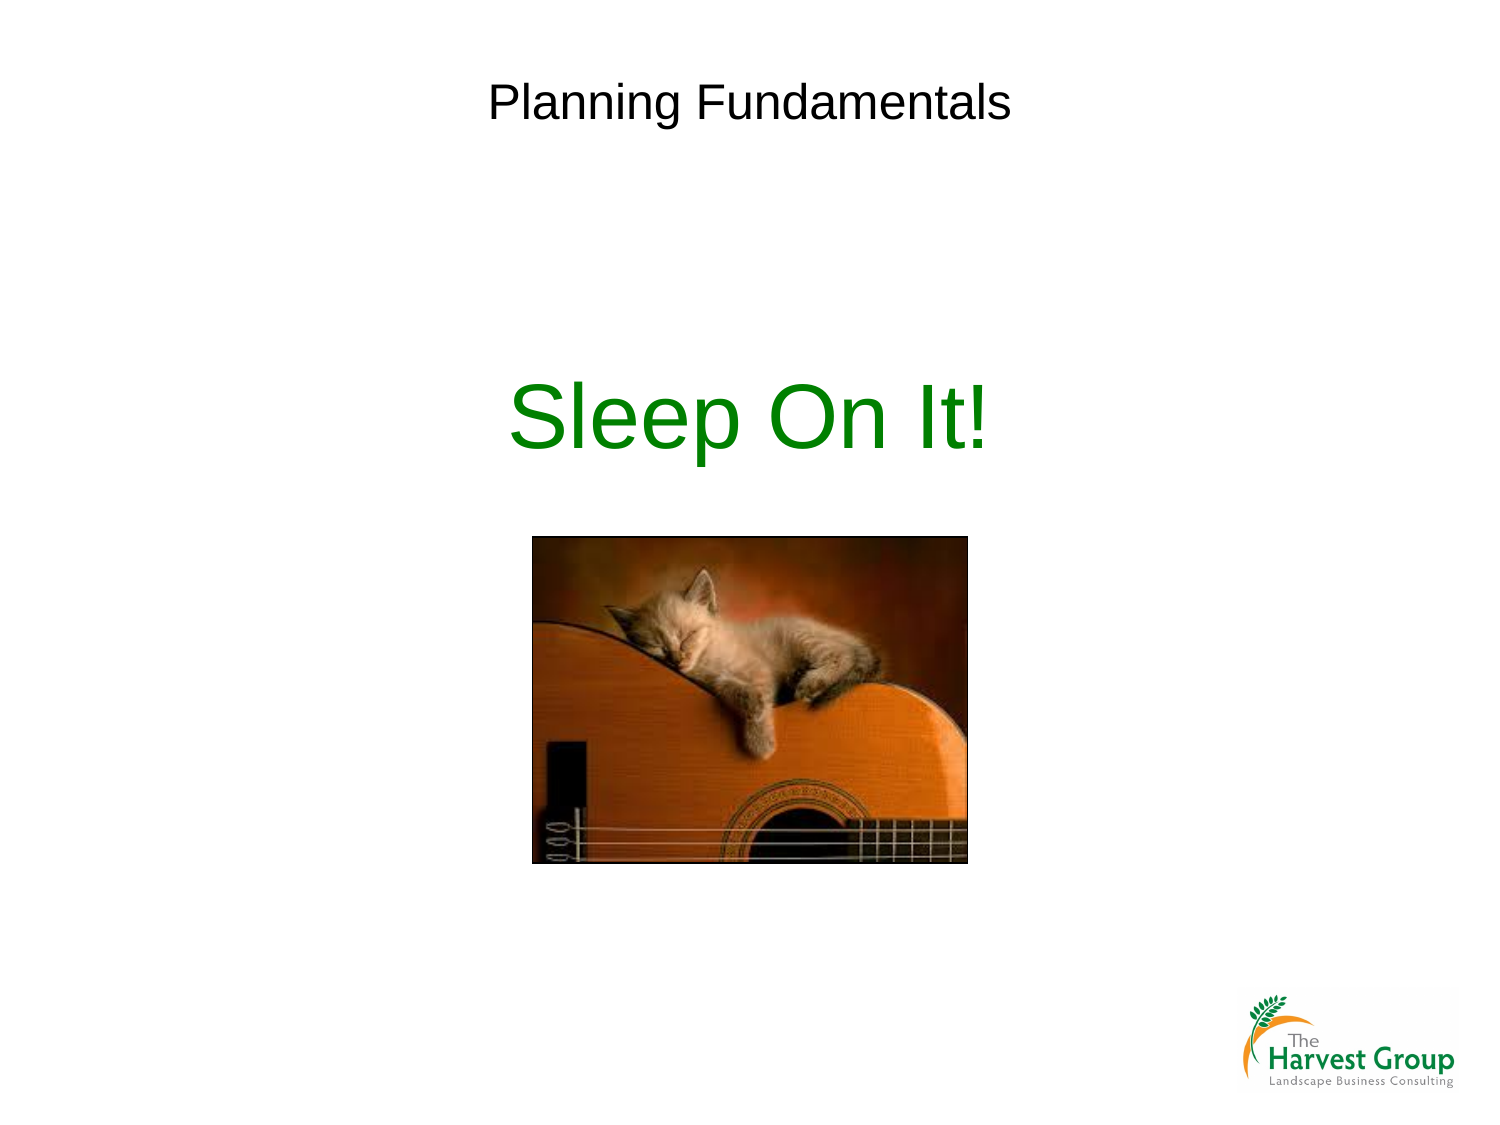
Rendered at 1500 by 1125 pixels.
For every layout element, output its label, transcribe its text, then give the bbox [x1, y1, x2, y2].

picture [532, 537, 968, 863]
picture [1237, 987, 1459, 1094]
title Sleep On It! [0, 375, 1500, 475]
text_box Planning Fundamentals [0, 62, 1500, 138]
